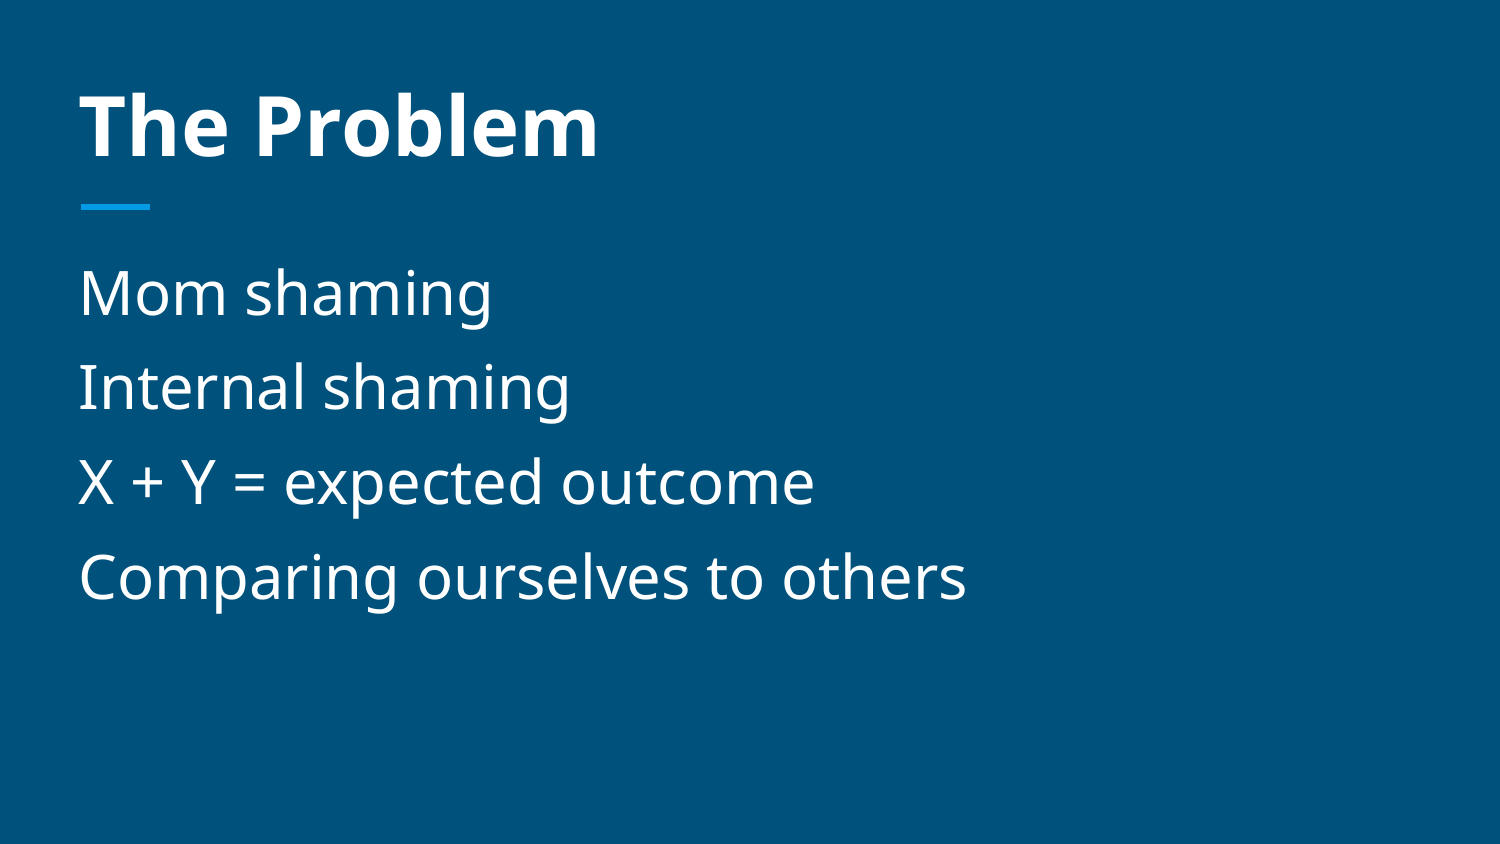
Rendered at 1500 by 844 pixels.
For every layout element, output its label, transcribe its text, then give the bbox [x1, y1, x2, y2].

title The Problem [63, 75, 1437, 188]
list Mom shaming Internal shaming X + Y = expected outcome Comparing ourselves to others [63, 244, 1437, 750]
